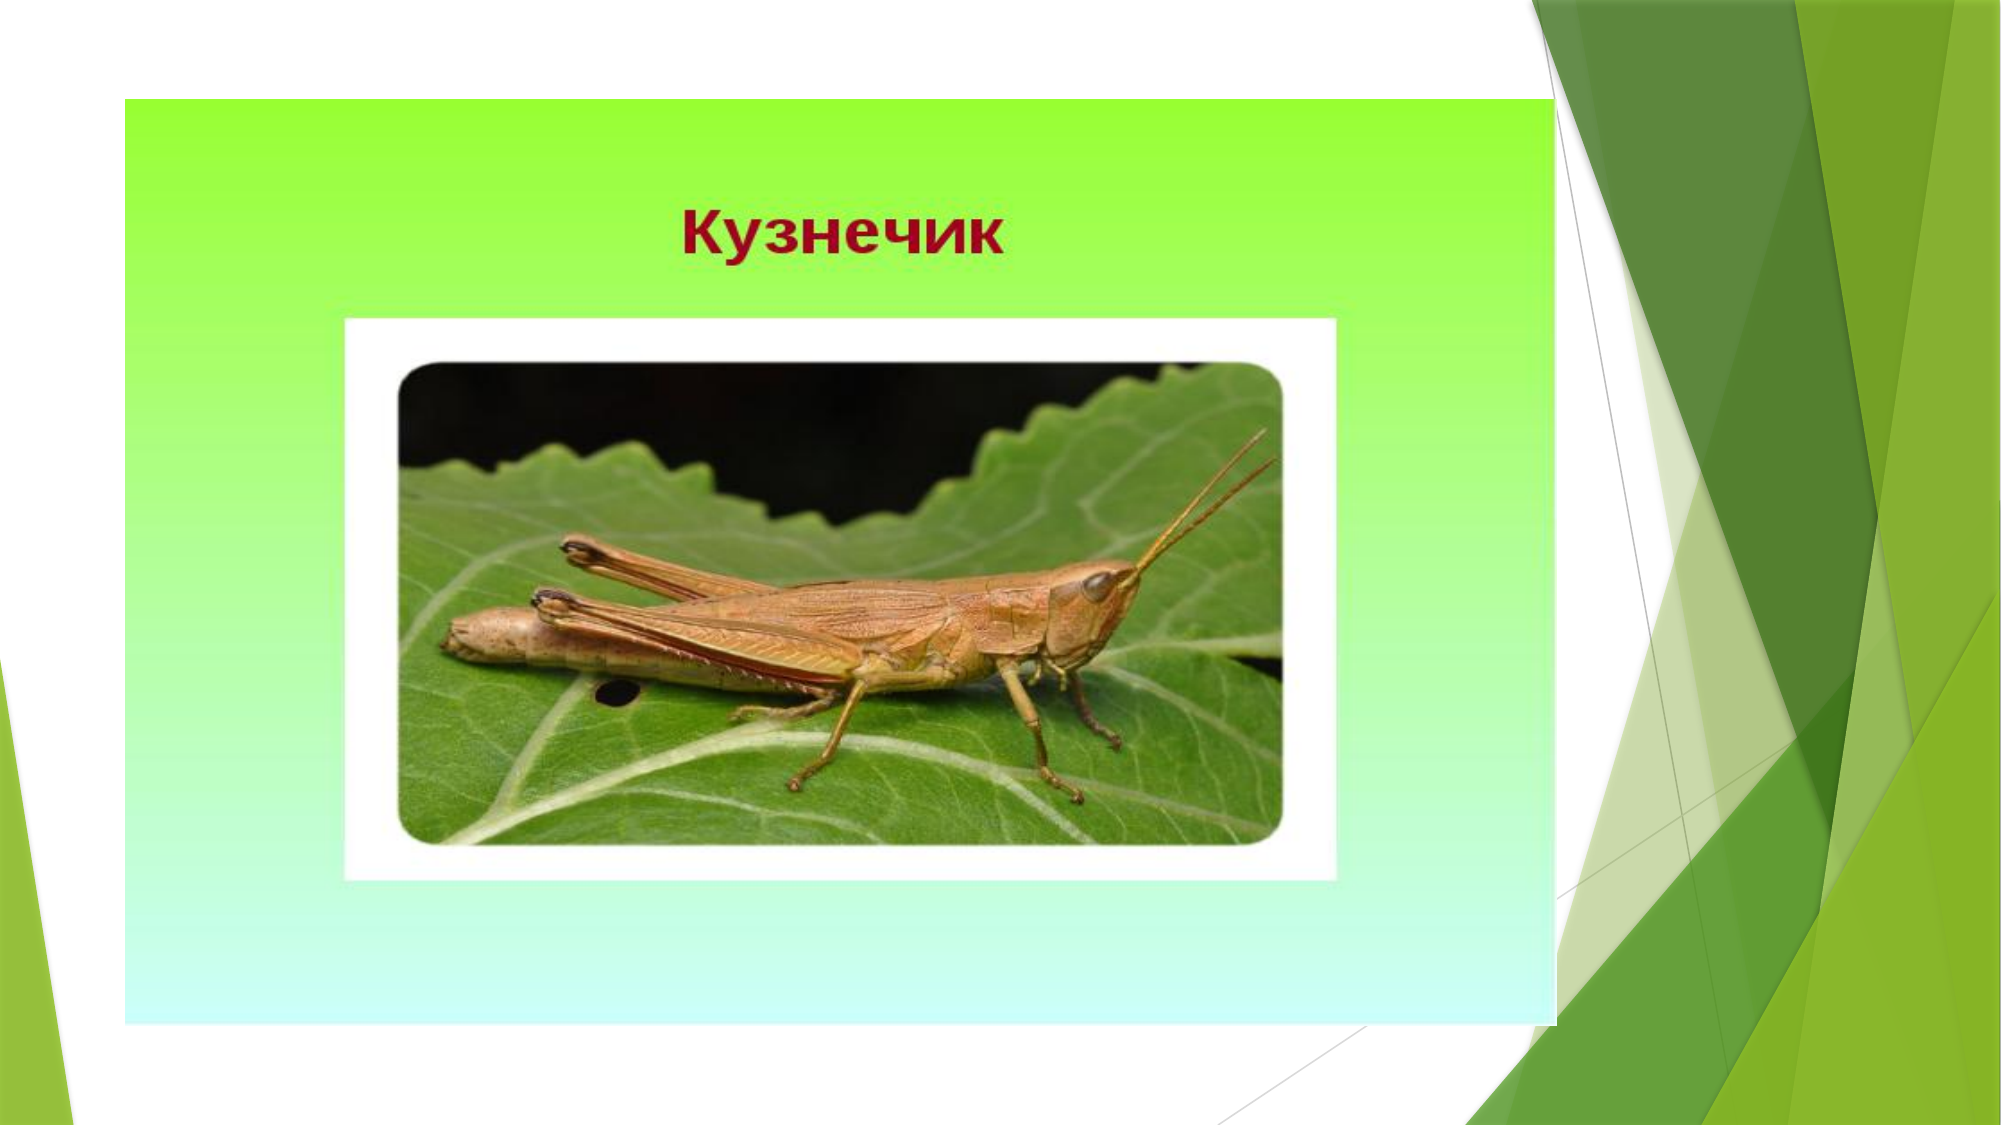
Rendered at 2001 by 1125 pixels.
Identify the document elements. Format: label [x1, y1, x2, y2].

list [125, 99, 1558, 1027]
